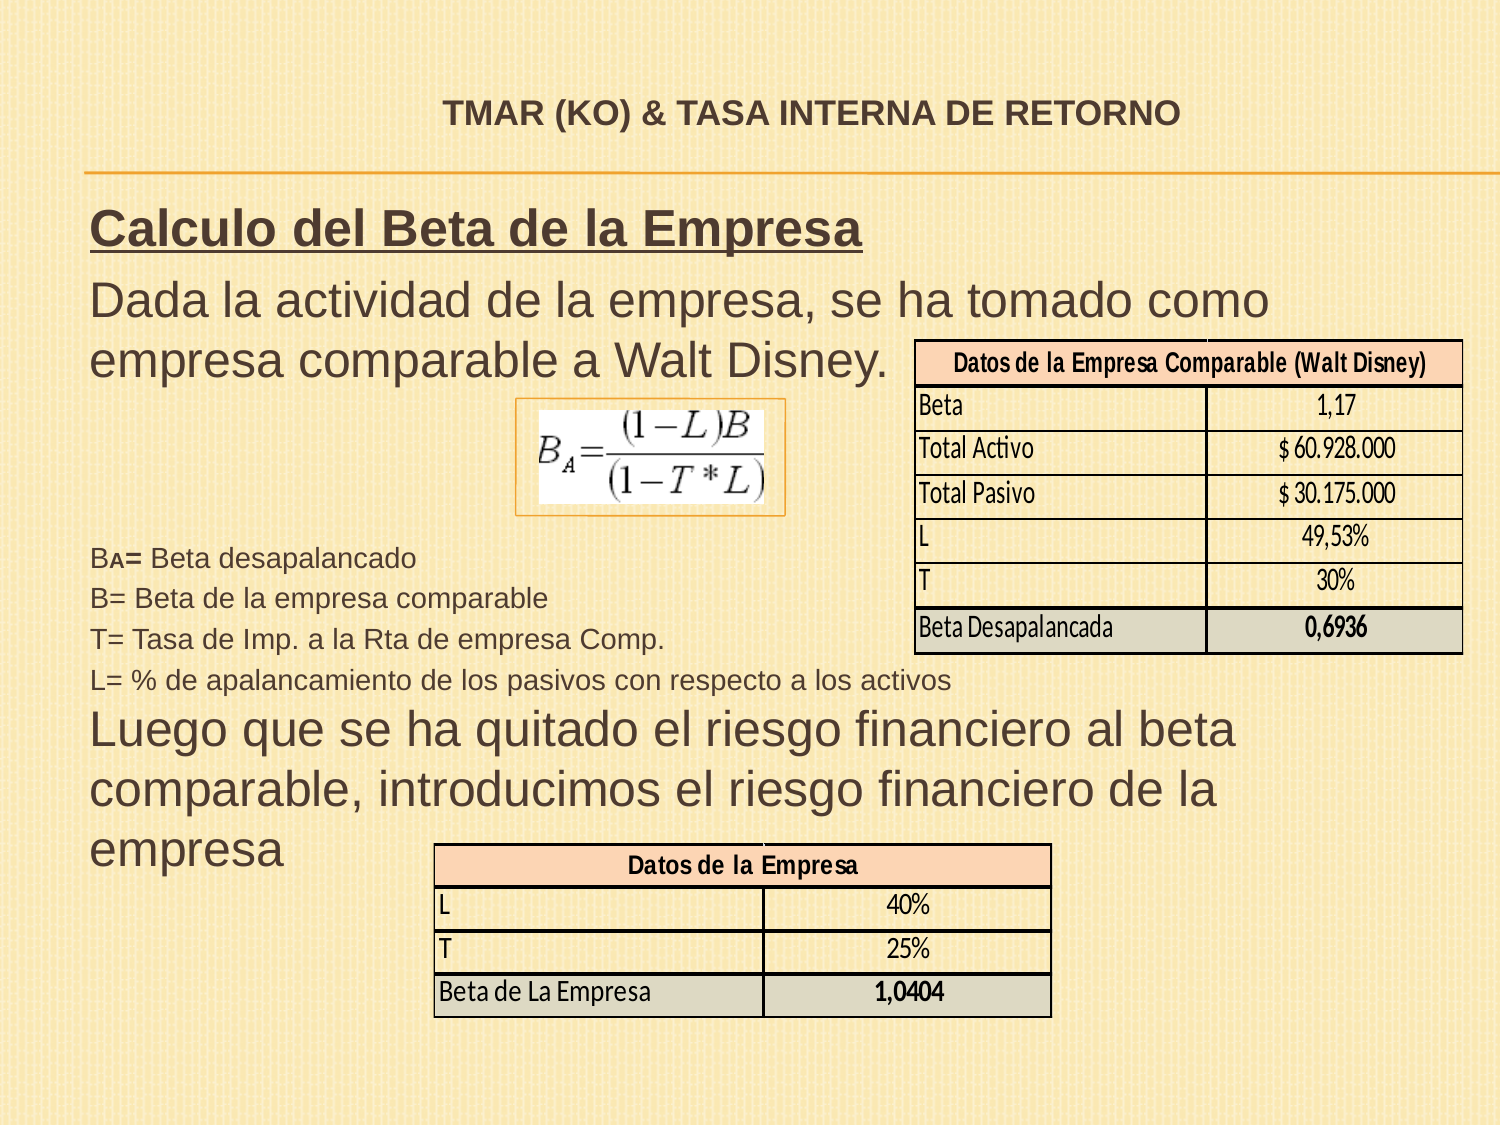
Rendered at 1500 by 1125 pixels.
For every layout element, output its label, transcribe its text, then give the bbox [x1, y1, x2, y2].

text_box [913, 339, 1466, 657]
list Calculo del Beta de la Empresa Dada la actividad de la empresa, se ha tomado como empresa comparable a Walt Disney. BA= Beta desapalancado B= Beta de la empresa comparable T= Tasa de Imp. a la Rta de empresa Comp. L= % de apalancamiento de los pasivos con respecto a los activos Luego que se ha quitado el riesgo financiero al beta comparable, introducimos el riesgo financiero de la empresa [75, 187, 1425, 1043]
title TMAR (KO) & TASA INTERNA DE RETORNO [292, 82, 1332, 141]
picture [538, 409, 765, 505]
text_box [433, 843, 1055, 1020]
